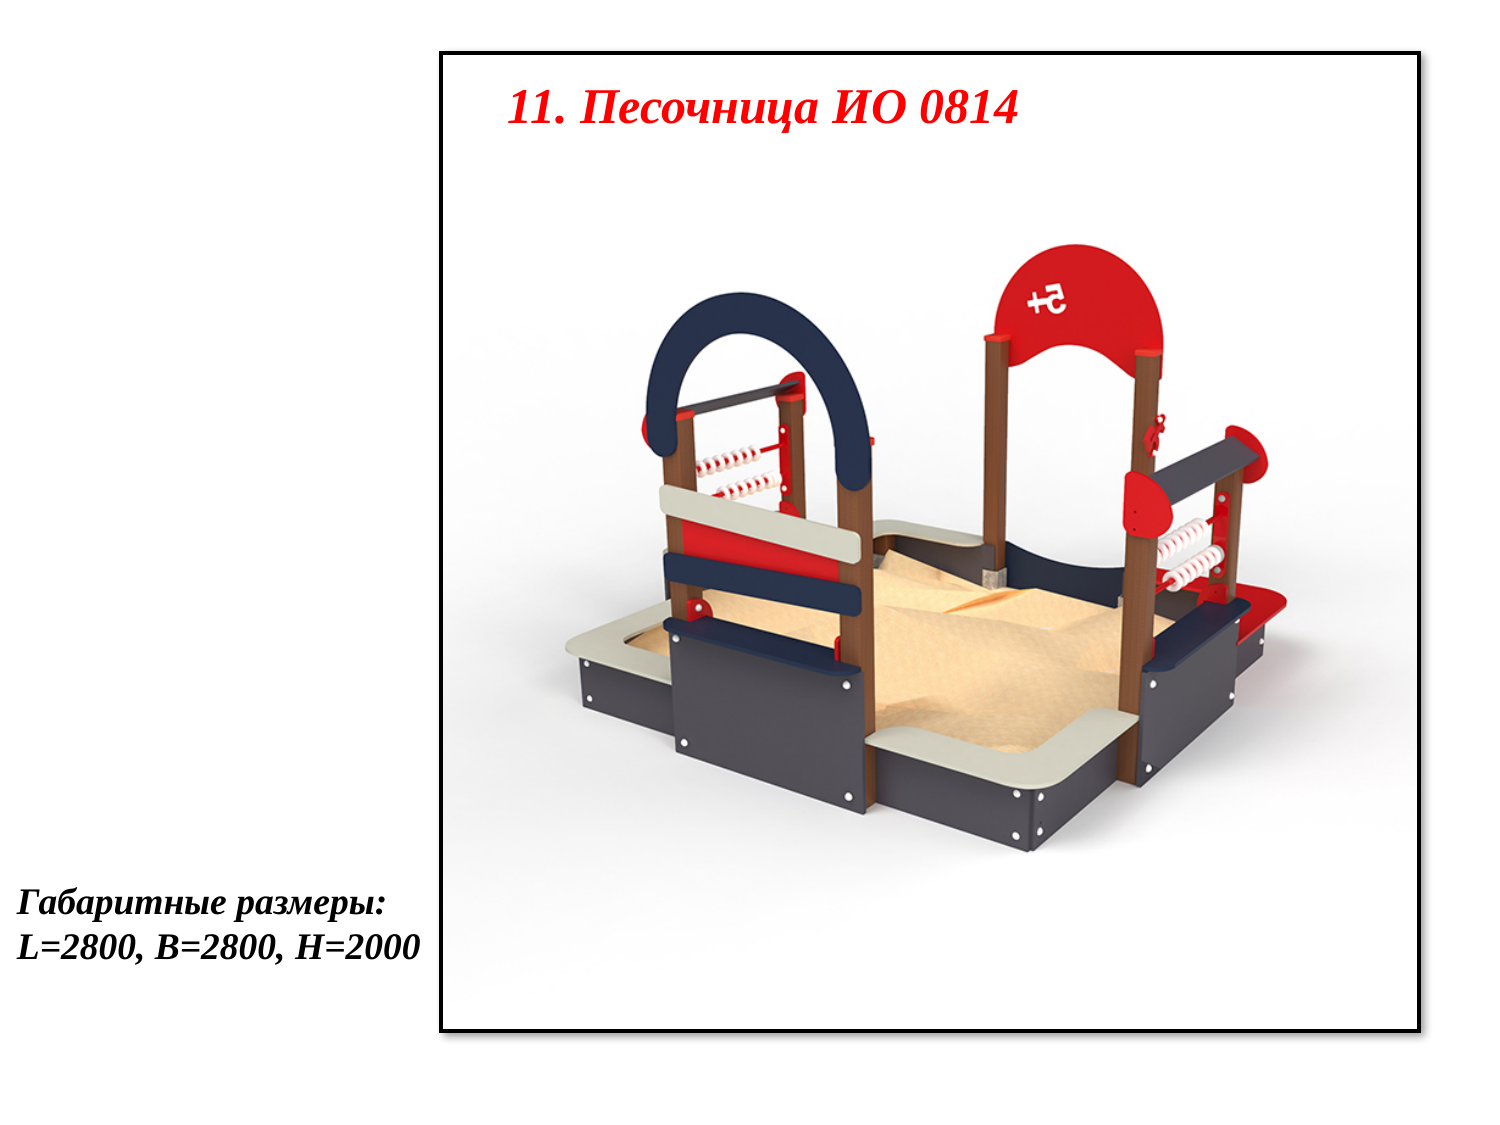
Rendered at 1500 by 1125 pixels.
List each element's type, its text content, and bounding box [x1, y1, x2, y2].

text_box Габаритные размеры: L=2800, B=2800, H=2000 [2, 869, 436, 1020]
picture [442, 54, 1418, 1030]
